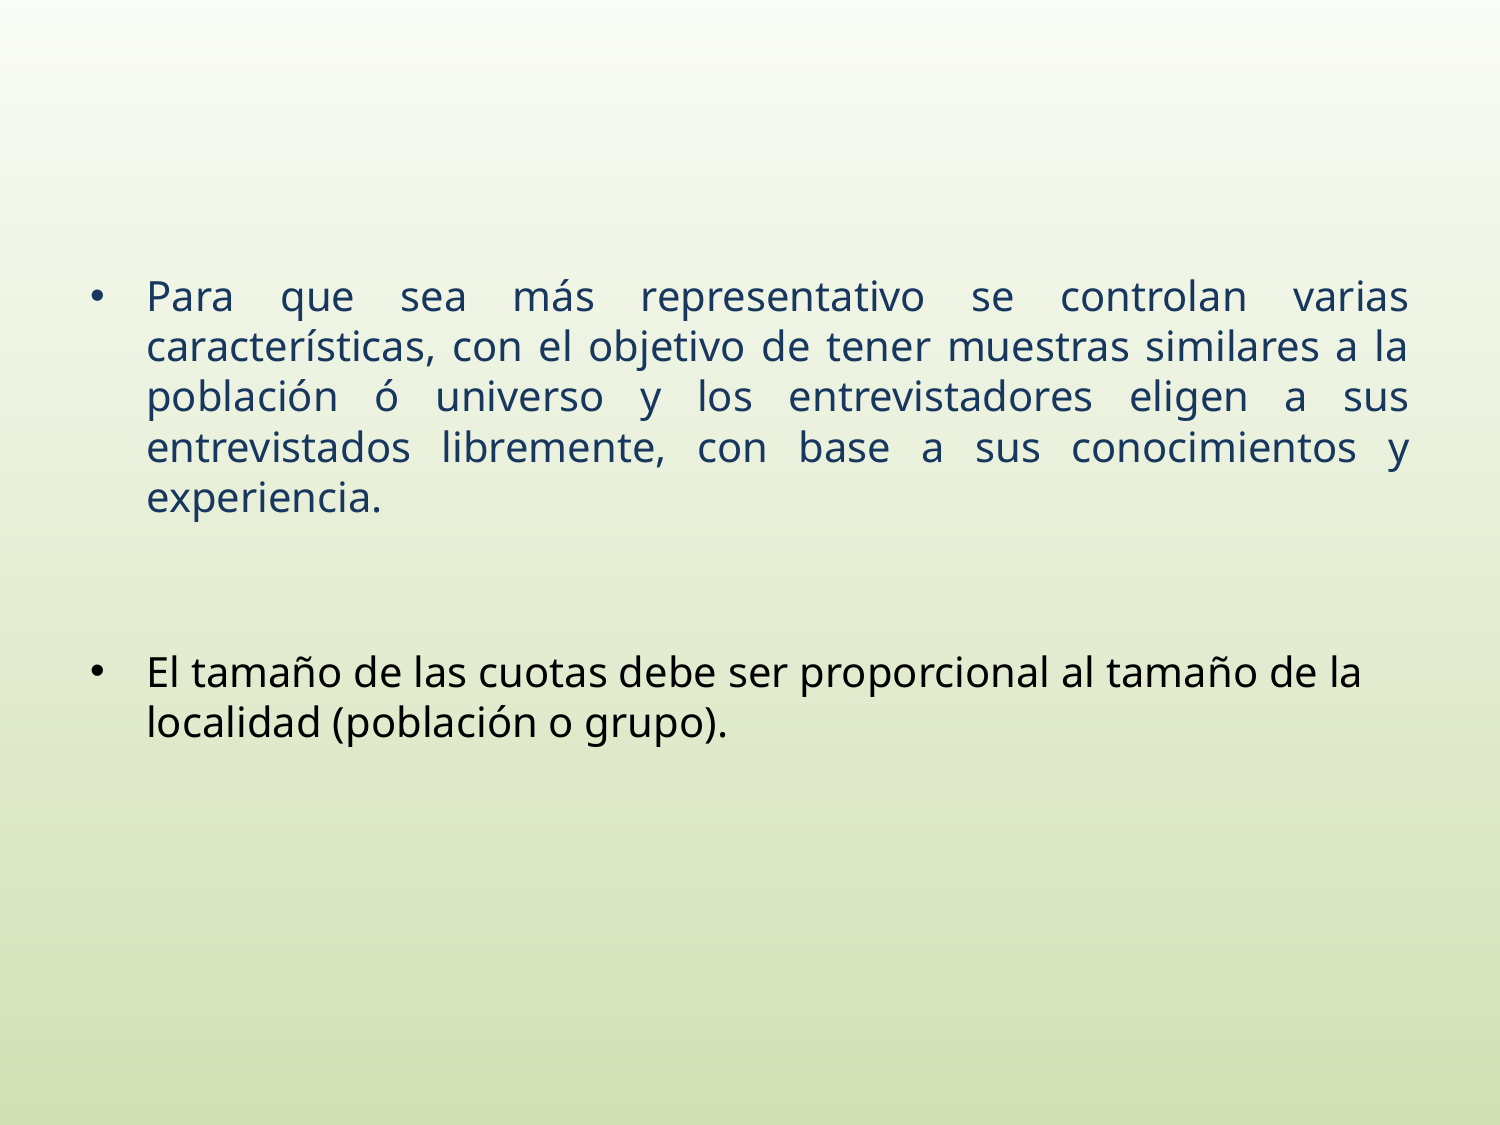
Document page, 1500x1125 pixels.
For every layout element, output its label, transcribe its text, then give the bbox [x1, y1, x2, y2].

list Para que sea más representativo se controlan varias características, con el objetivo de tener muestras similares a la población ó universo y los entrevistadores eligen a sus entrevistados libremente, con base a sus conocimientos y experiencia. El tamaño de las cuotas debe ser proporcional al tamaño de la localidad (población o grupo). [75, 262, 1425, 1005]
